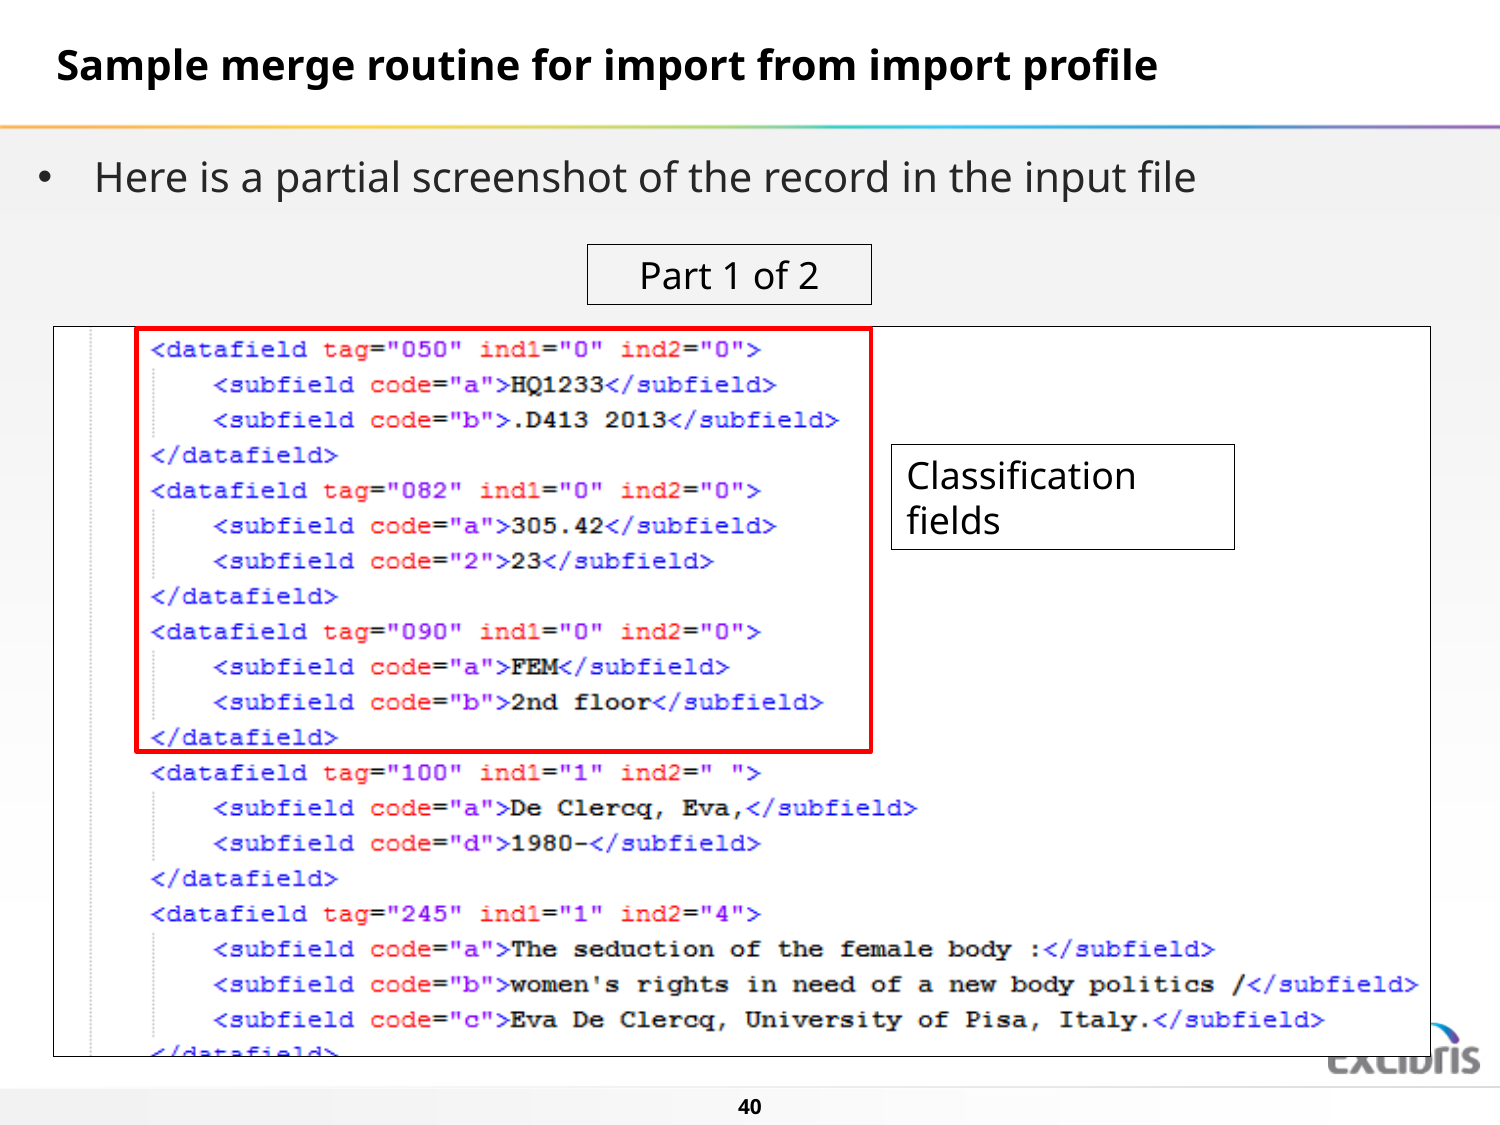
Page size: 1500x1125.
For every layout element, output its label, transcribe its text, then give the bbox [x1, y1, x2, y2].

text_box Sample merge routine for import from import profile [41, 19, 1447, 108]
list Here is a partial screenshot of the record in the input file [22, 143, 1476, 268]
text_box Part 1 of 2 [587, 244, 872, 305]
picture [0, 0, 1500, 1125]
